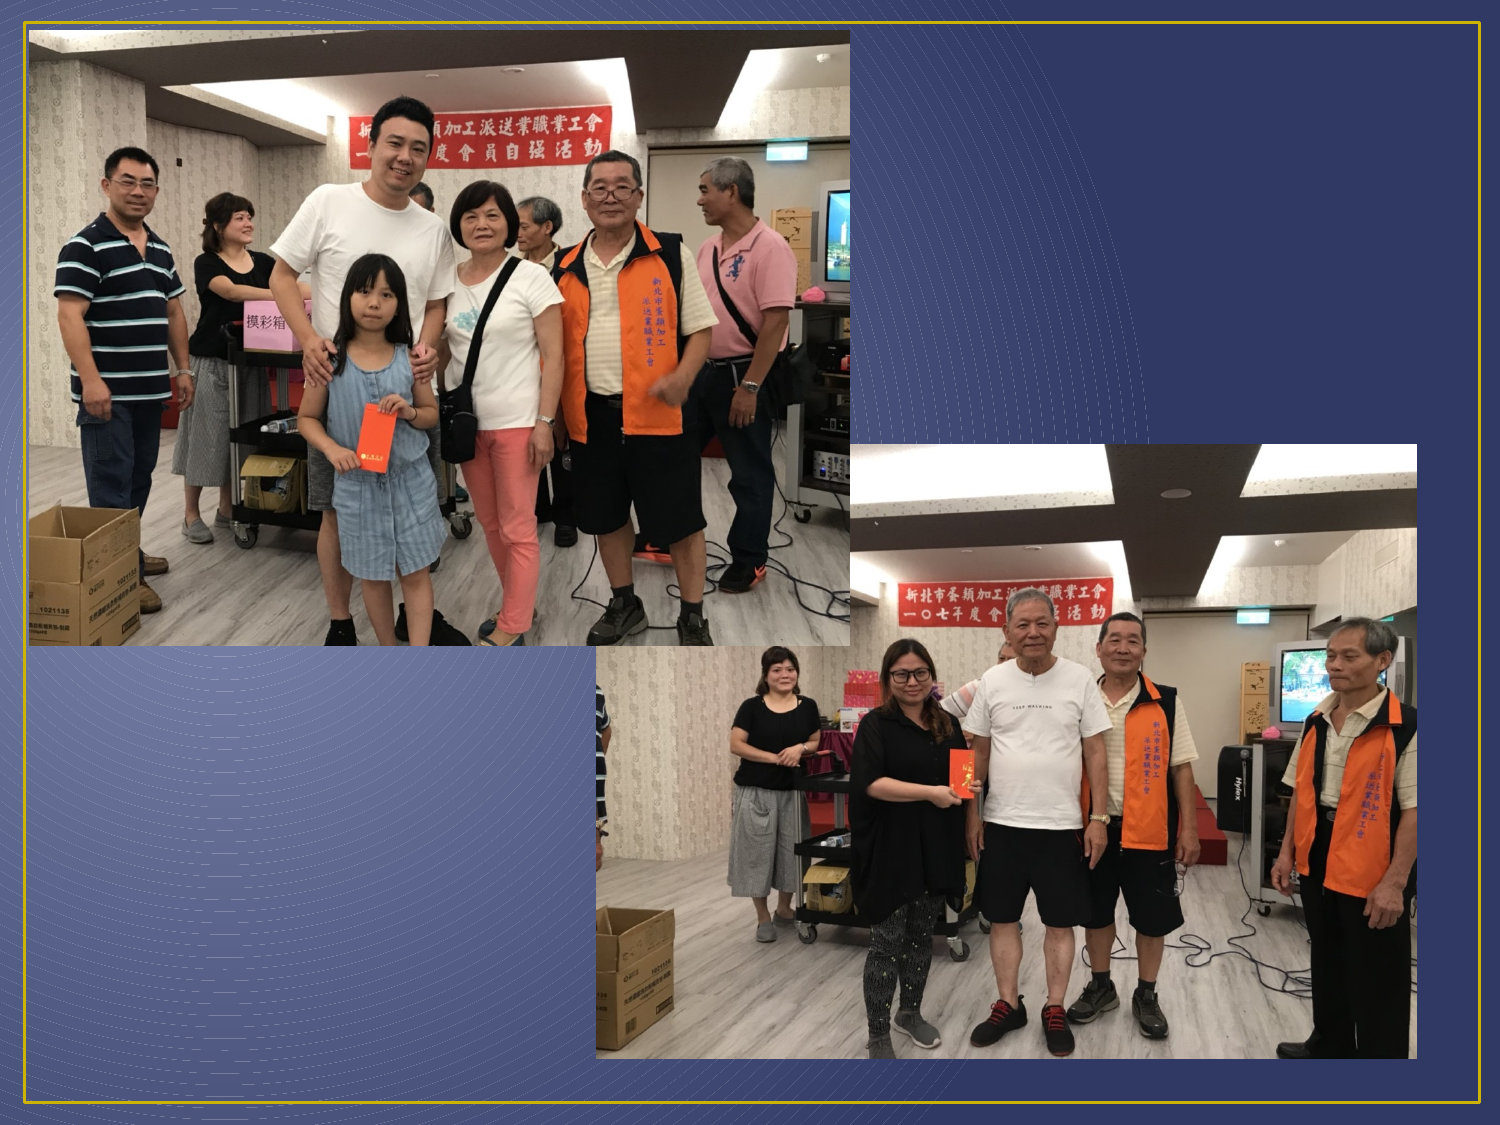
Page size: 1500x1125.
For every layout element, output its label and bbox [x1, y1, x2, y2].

picture [29, 30, 1417, 1060]
